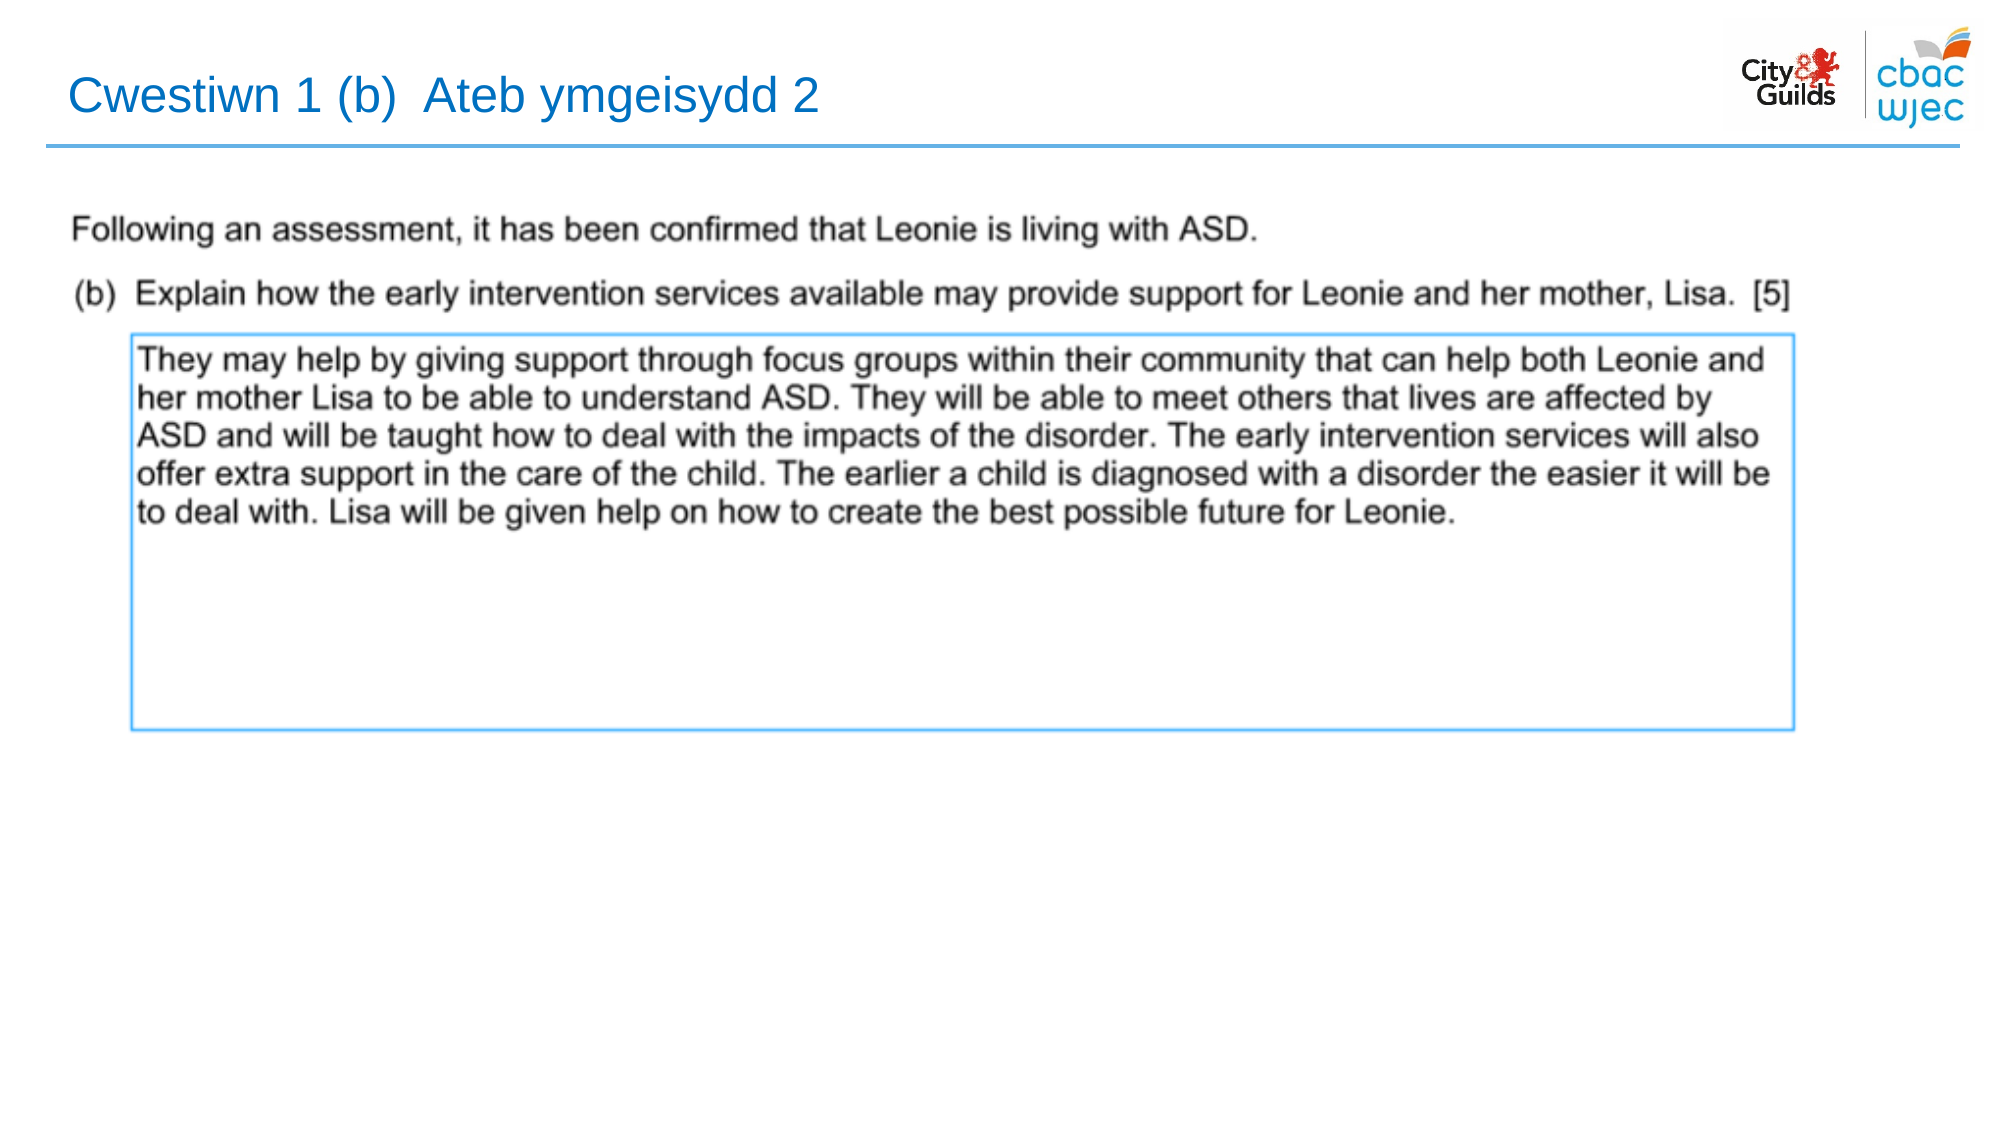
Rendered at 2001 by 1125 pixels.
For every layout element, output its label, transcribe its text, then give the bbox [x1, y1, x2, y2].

picture [1723, 18, 1984, 131]
picture [45, 201, 1823, 757]
text_box Cwestiwn 1 (b) Ateb ymgeisydd 2 [52, 55, 1627, 131]
